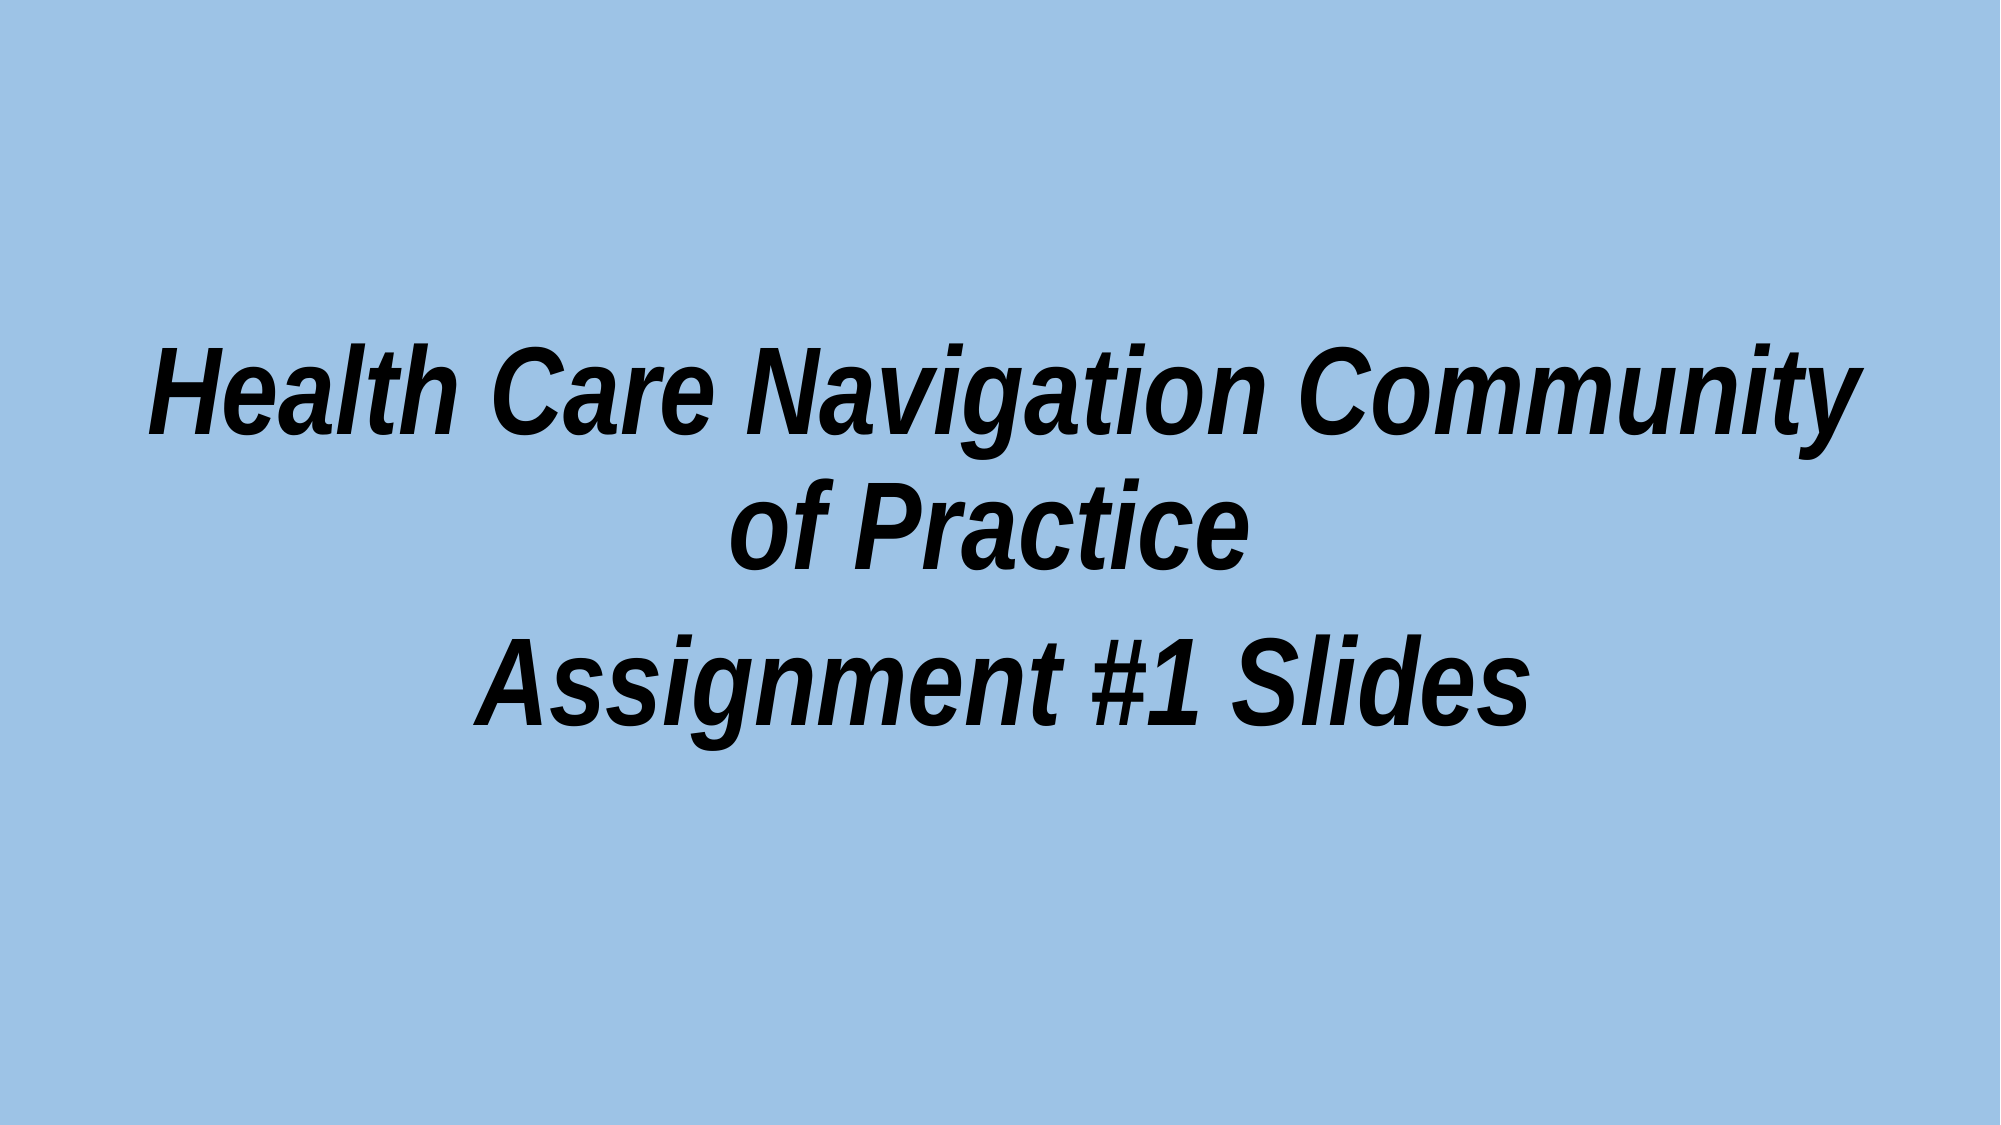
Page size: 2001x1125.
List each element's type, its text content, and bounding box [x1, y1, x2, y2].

subtitle Health Care Navigation Community of Practice Assignment #1 Slides [106, 318, 1903, 1014]
